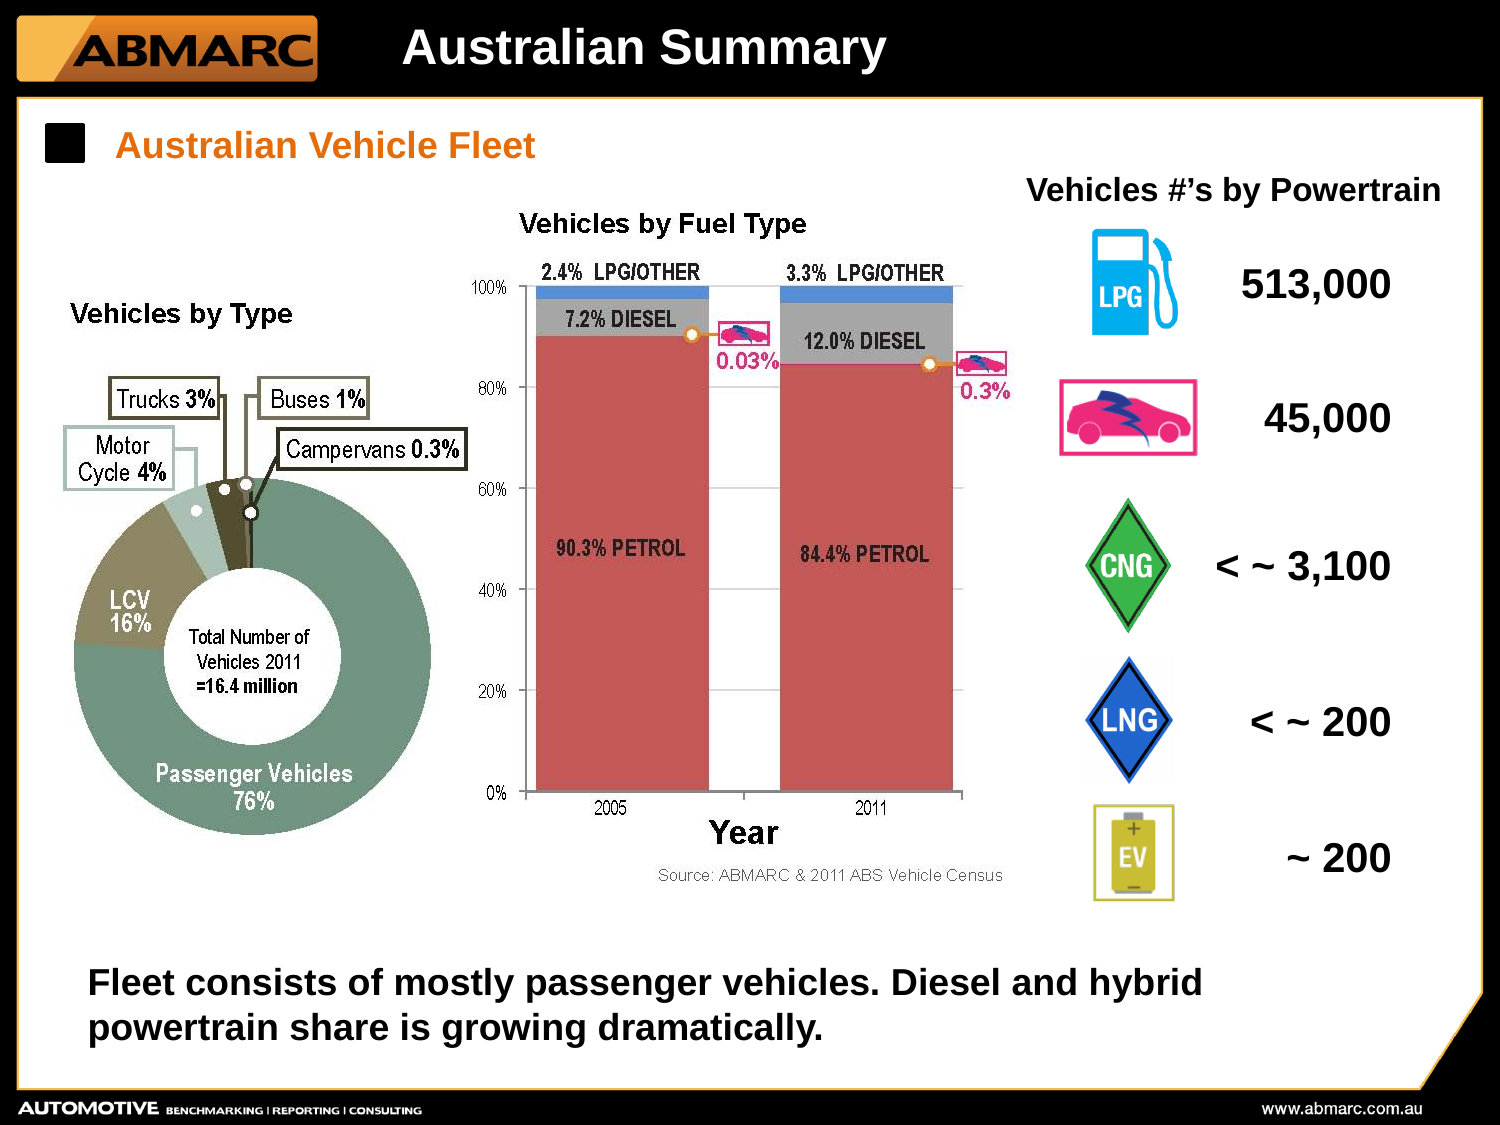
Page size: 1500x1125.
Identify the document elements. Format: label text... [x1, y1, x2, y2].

text_box [45, 123, 85, 163]
text_box Fleet consists of mostly passenger vehicles. Diesel and hybrid powertrain share is growing dramatically. [72, 950, 1412, 1056]
text_box 45,000 [1208, 383, 1407, 449]
text_box Vehicles #’s by Powertrain [915, 160, 1500, 216]
picture [0, 0, 1500, 1125]
text_box < ~ 3,100 [1198, 531, 1407, 597]
text_box Australian Vehicle Fleet [100, 113, 1117, 174]
text_box ~ 200 [1222, 823, 1407, 889]
text_box 513,000 [1198, 249, 1407, 315]
text_box Australian Summary [386, 7, 903, 82]
text_box < ~ 200 [1198, 687, 1407, 753]
